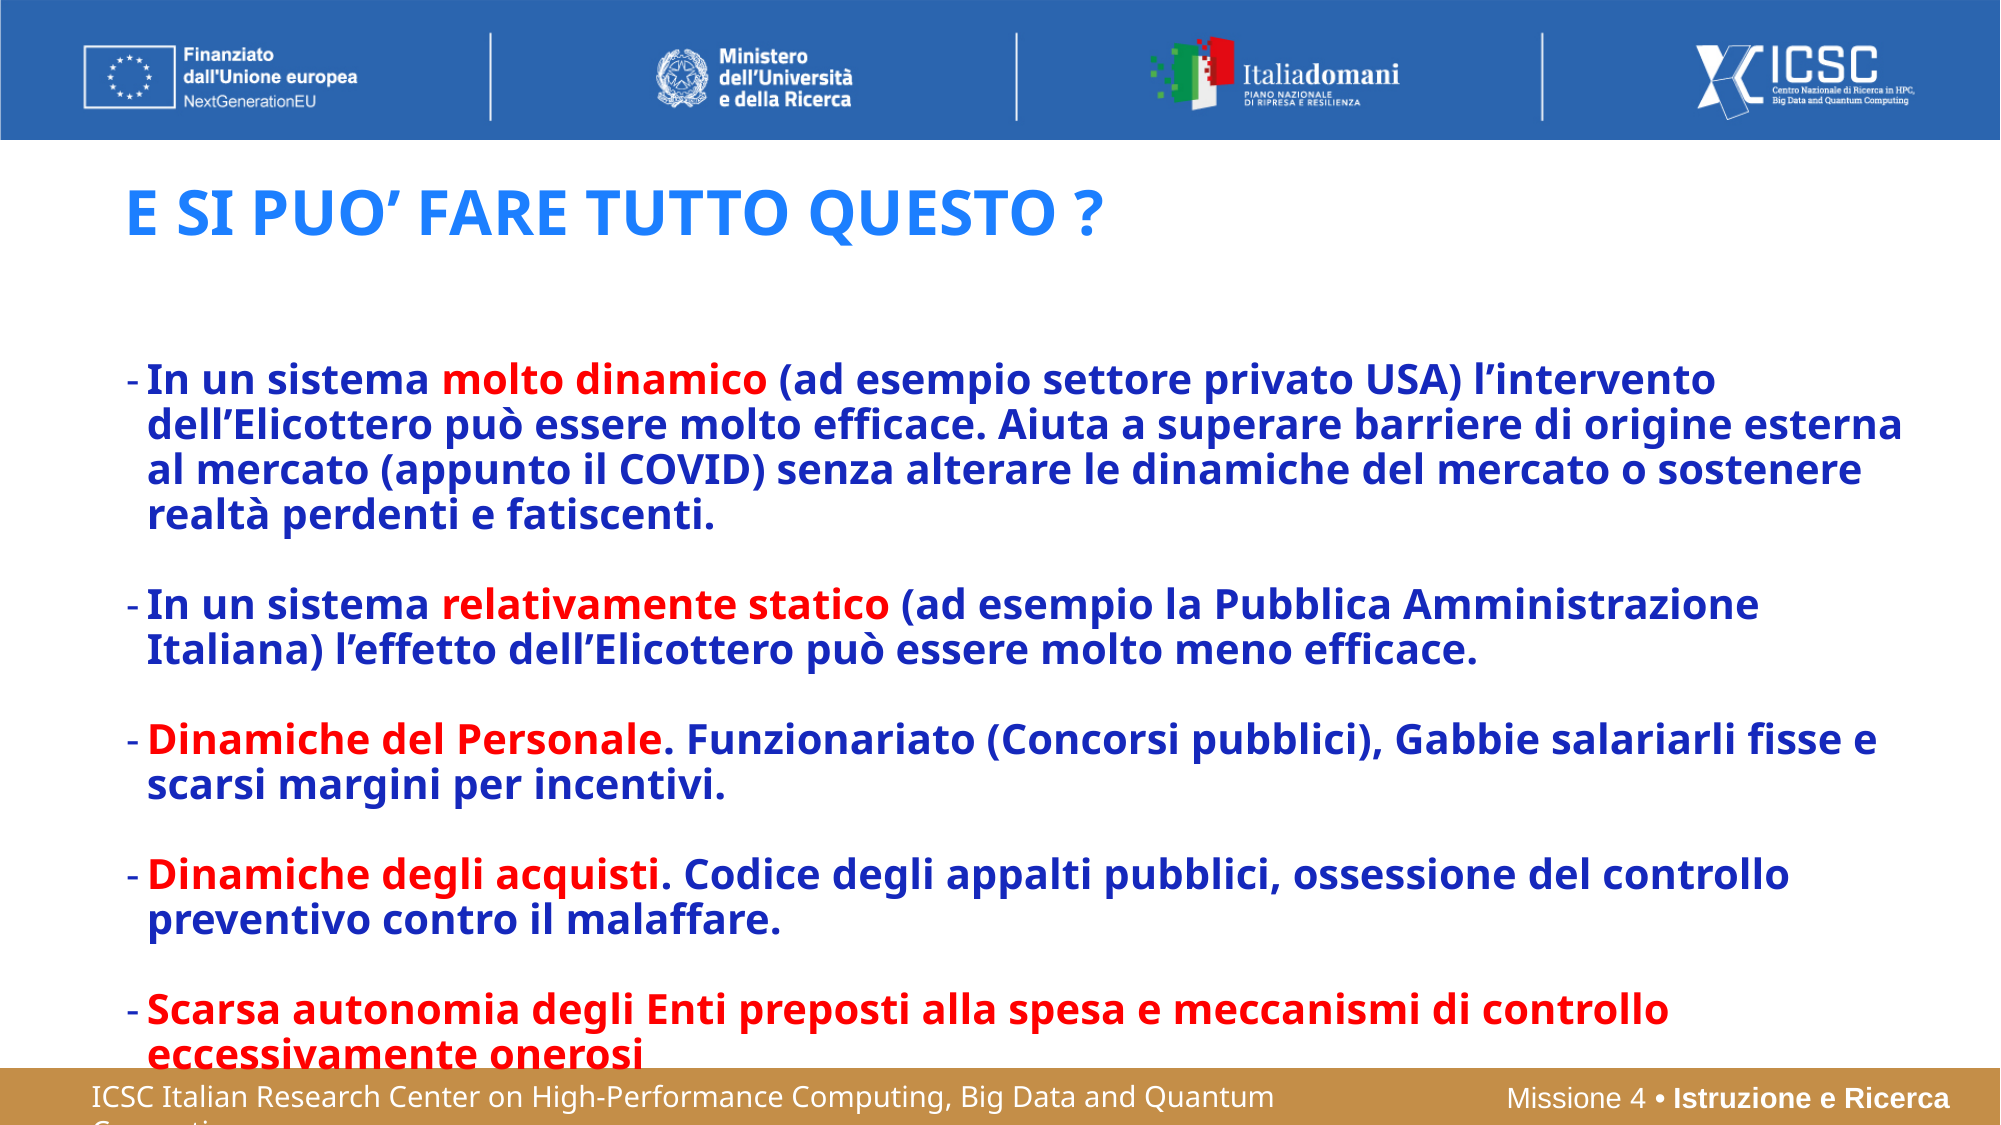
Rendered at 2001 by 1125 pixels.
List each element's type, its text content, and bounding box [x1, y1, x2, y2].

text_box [0, 1067, 2000, 1125]
picture [0, 0, 2000, 140]
text_box In un sistema molto dinamico (ad esempio settore privato USA) l’intervento dell’Elicottero può essere molto efficace. Aiuta a superare barriere di origine esterna al mercato (appunto il COVID) senza alterare le dinamiche del mercato o sostenere realtà perdenti e fatiscenti. In un sistema relativamente statico (ad esempio la Pubblica Amministrazione Italiana) l’effetto dell’Elicottero può essere molto meno efficace. Dinamiche del Personale. Funzionariato (Concorsi pubblici), Gabbie salariarli fisse e scarsi margini per incentivi. Dinamiche degli acquisti. Codice degli appalti pubblici, ossessione del controllo preventivo contro il malaffare. Scarsa autonomia degli Enti preposti alla spesa e meccanismi di controllo eccessivamente onerosi [58, 300, 1942, 1067]
text_box E SI PUO’ FARE TUTTO QUESTO ? [109, 173, 1891, 257]
